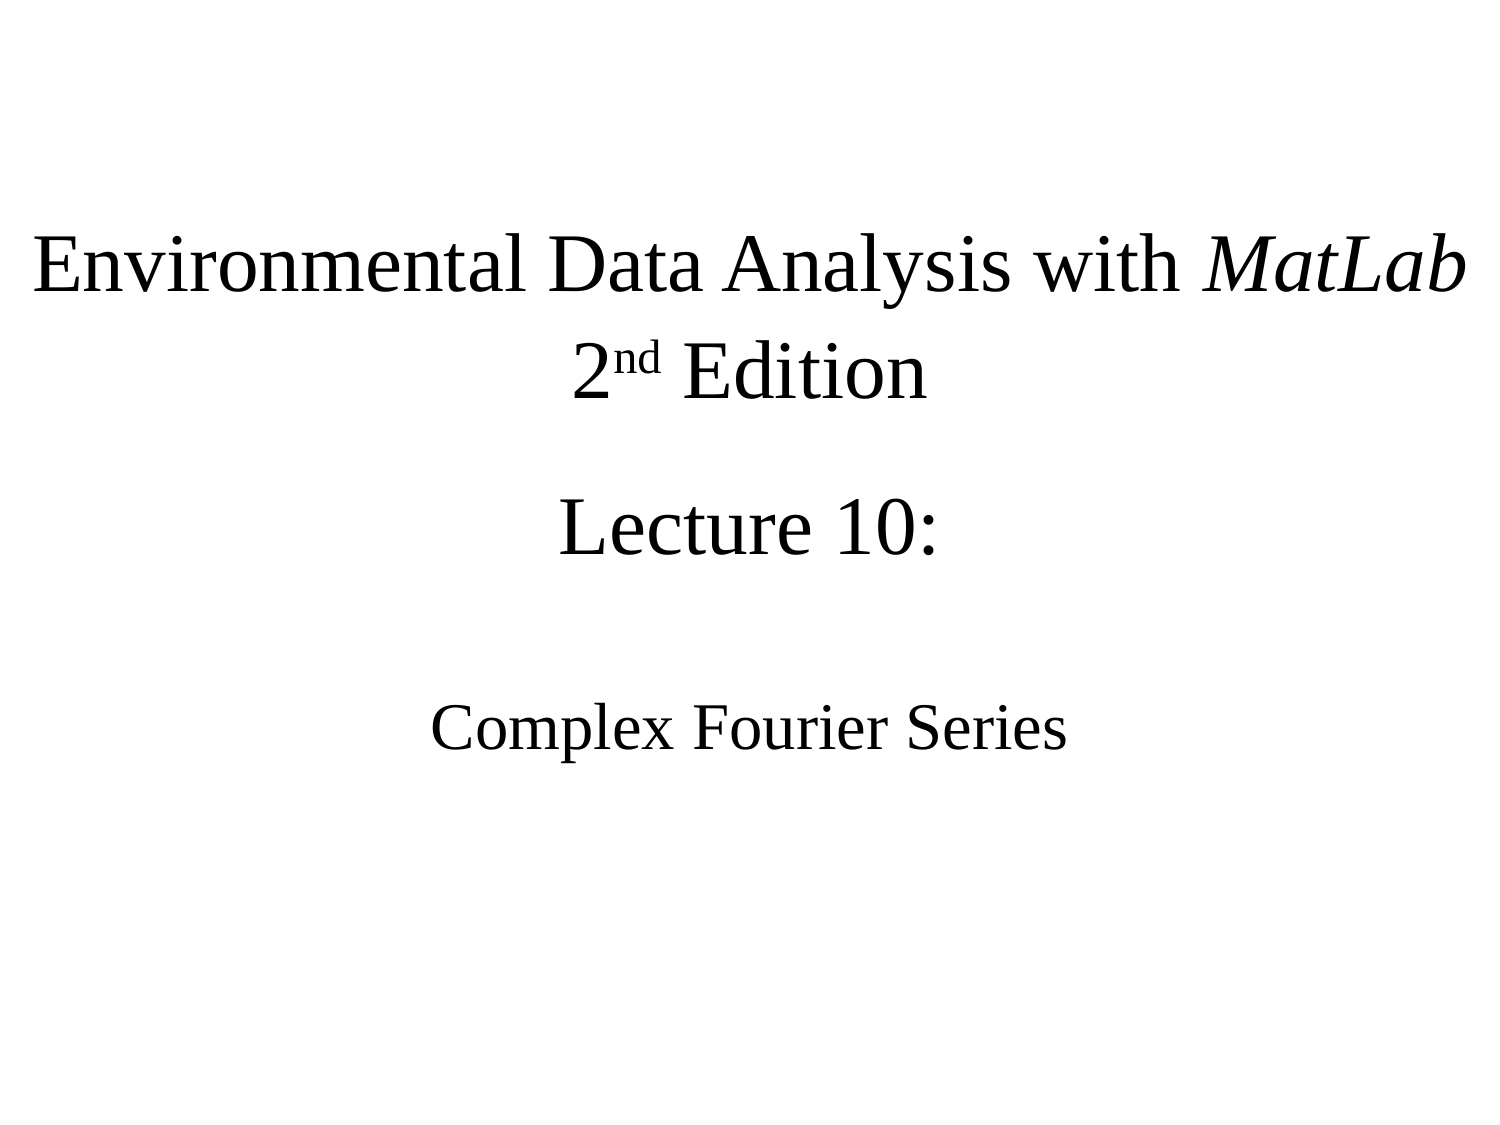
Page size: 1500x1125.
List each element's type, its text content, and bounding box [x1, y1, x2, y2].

list Environmental Data Analysis with MatLab 2nd Edition [0, 212, 1500, 363]
text_box Lecture 10: Complex Fourier Series [0, 474, 1500, 950]
